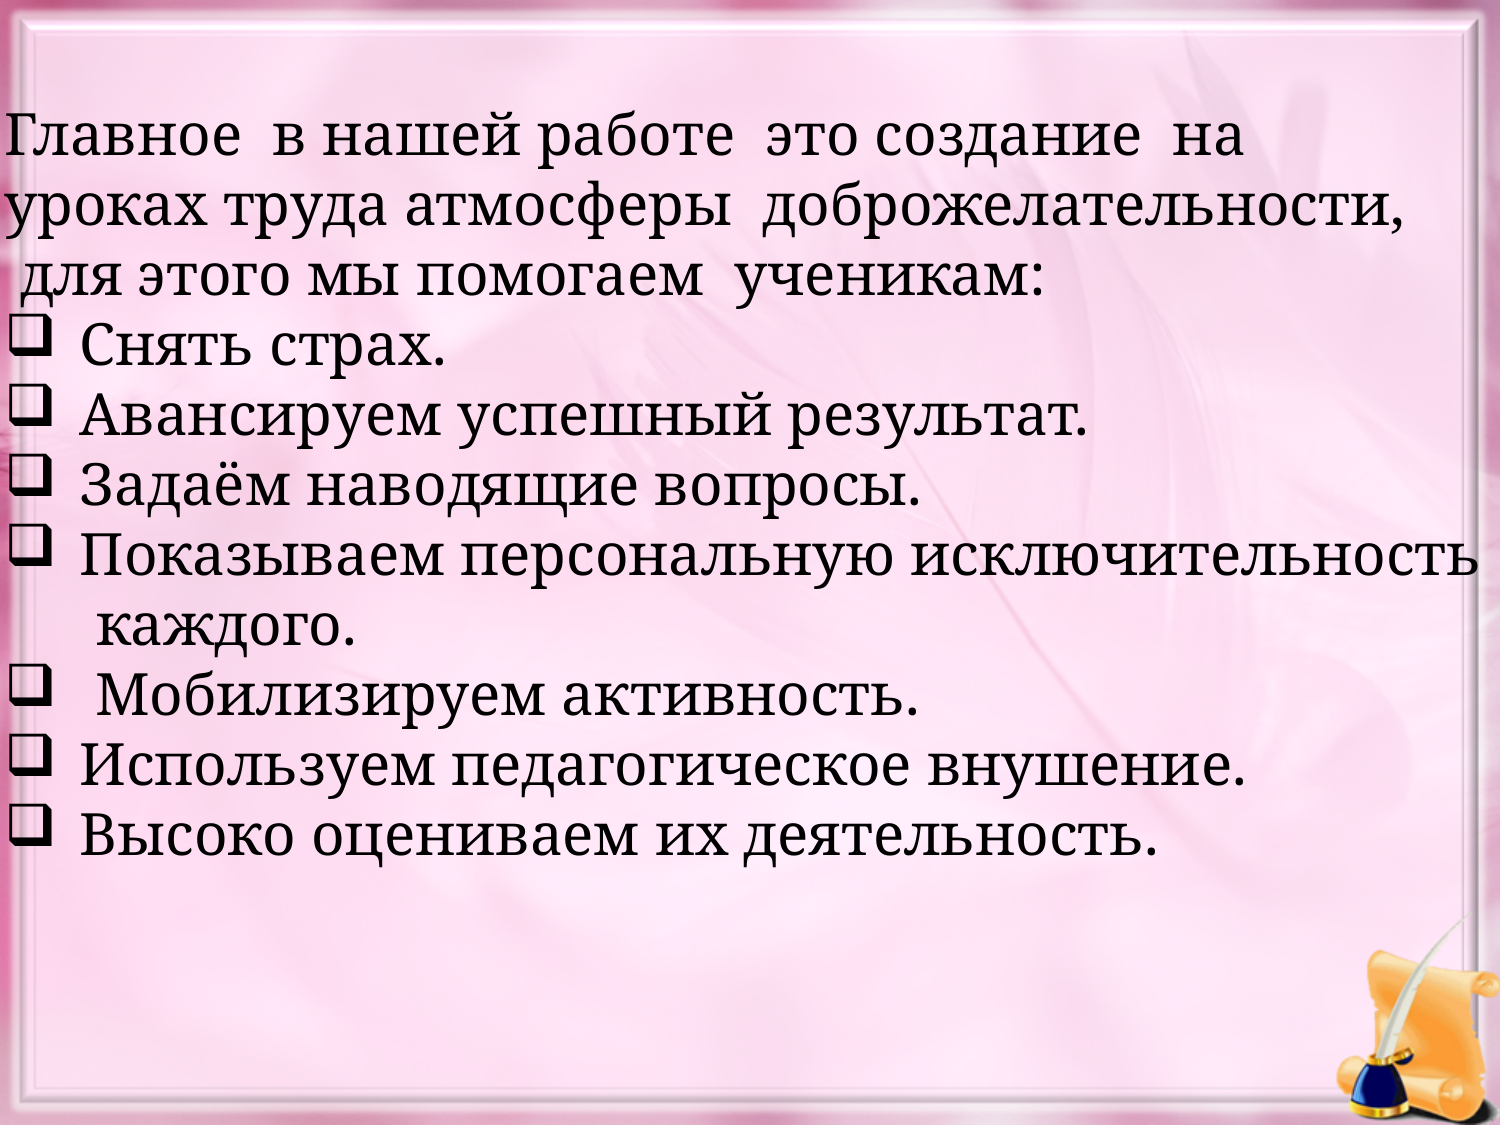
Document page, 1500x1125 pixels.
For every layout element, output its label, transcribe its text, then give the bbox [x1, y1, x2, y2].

text_box Главное в нашей работе это создание на уроках труда атмосферы доброжелательности, для этого мы помогаем ученикам: Снять страх. Авансируем успешный результат. Задаём наводящие вопросы. Показываем персональную исключительность каждого. Мобилизируем активность. Используем педагогическое внушение. Высоко оцениваем их деятельность. [0, 89, 1497, 1125]
picture [0, 0, 1500, 1125]
